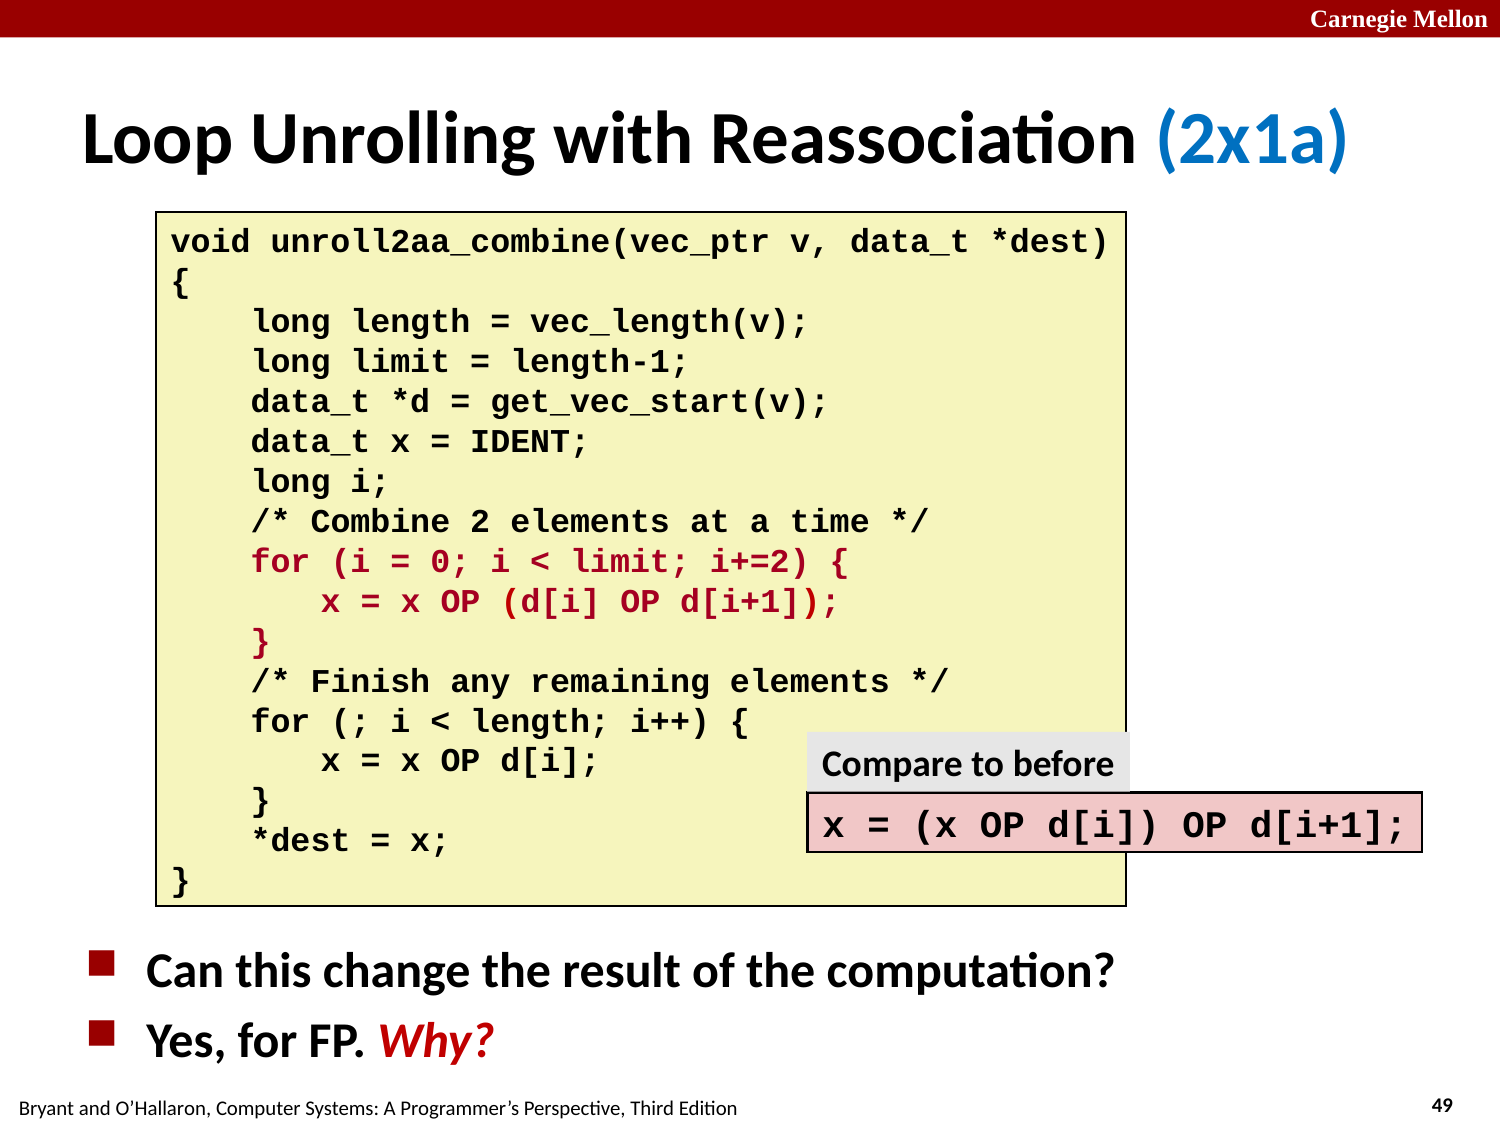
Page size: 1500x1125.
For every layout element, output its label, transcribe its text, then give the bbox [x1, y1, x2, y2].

text_box void unroll2aa_combine(vec_ptr v, data_t *dest) { long length = vec_length(v); long limit = length-1; data_t *d = get_vec_start(v); data_t x = IDENT; long i; /* Combine 2 elements at a time */ for (i = 0; i < limit; i+=2) { x = x OP (d[i] OP d[i+1]); } /* Finish any remaining elements */ for (; i < length; i++) { x = x OP d[i]; } *dest = x; } [155, 212, 1126, 906]
list Can this change the result of the computation? Yes, for FP. Why? [74, 929, 1378, 1026]
text_box Compare to before [807, 731, 1130, 792]
text_box x = (x OP d[i]) OP d[i+1]; [807, 792, 1423, 852]
title Loop Unrolling with Reassociation (2x1a) [66, 71, 1388, 197]
